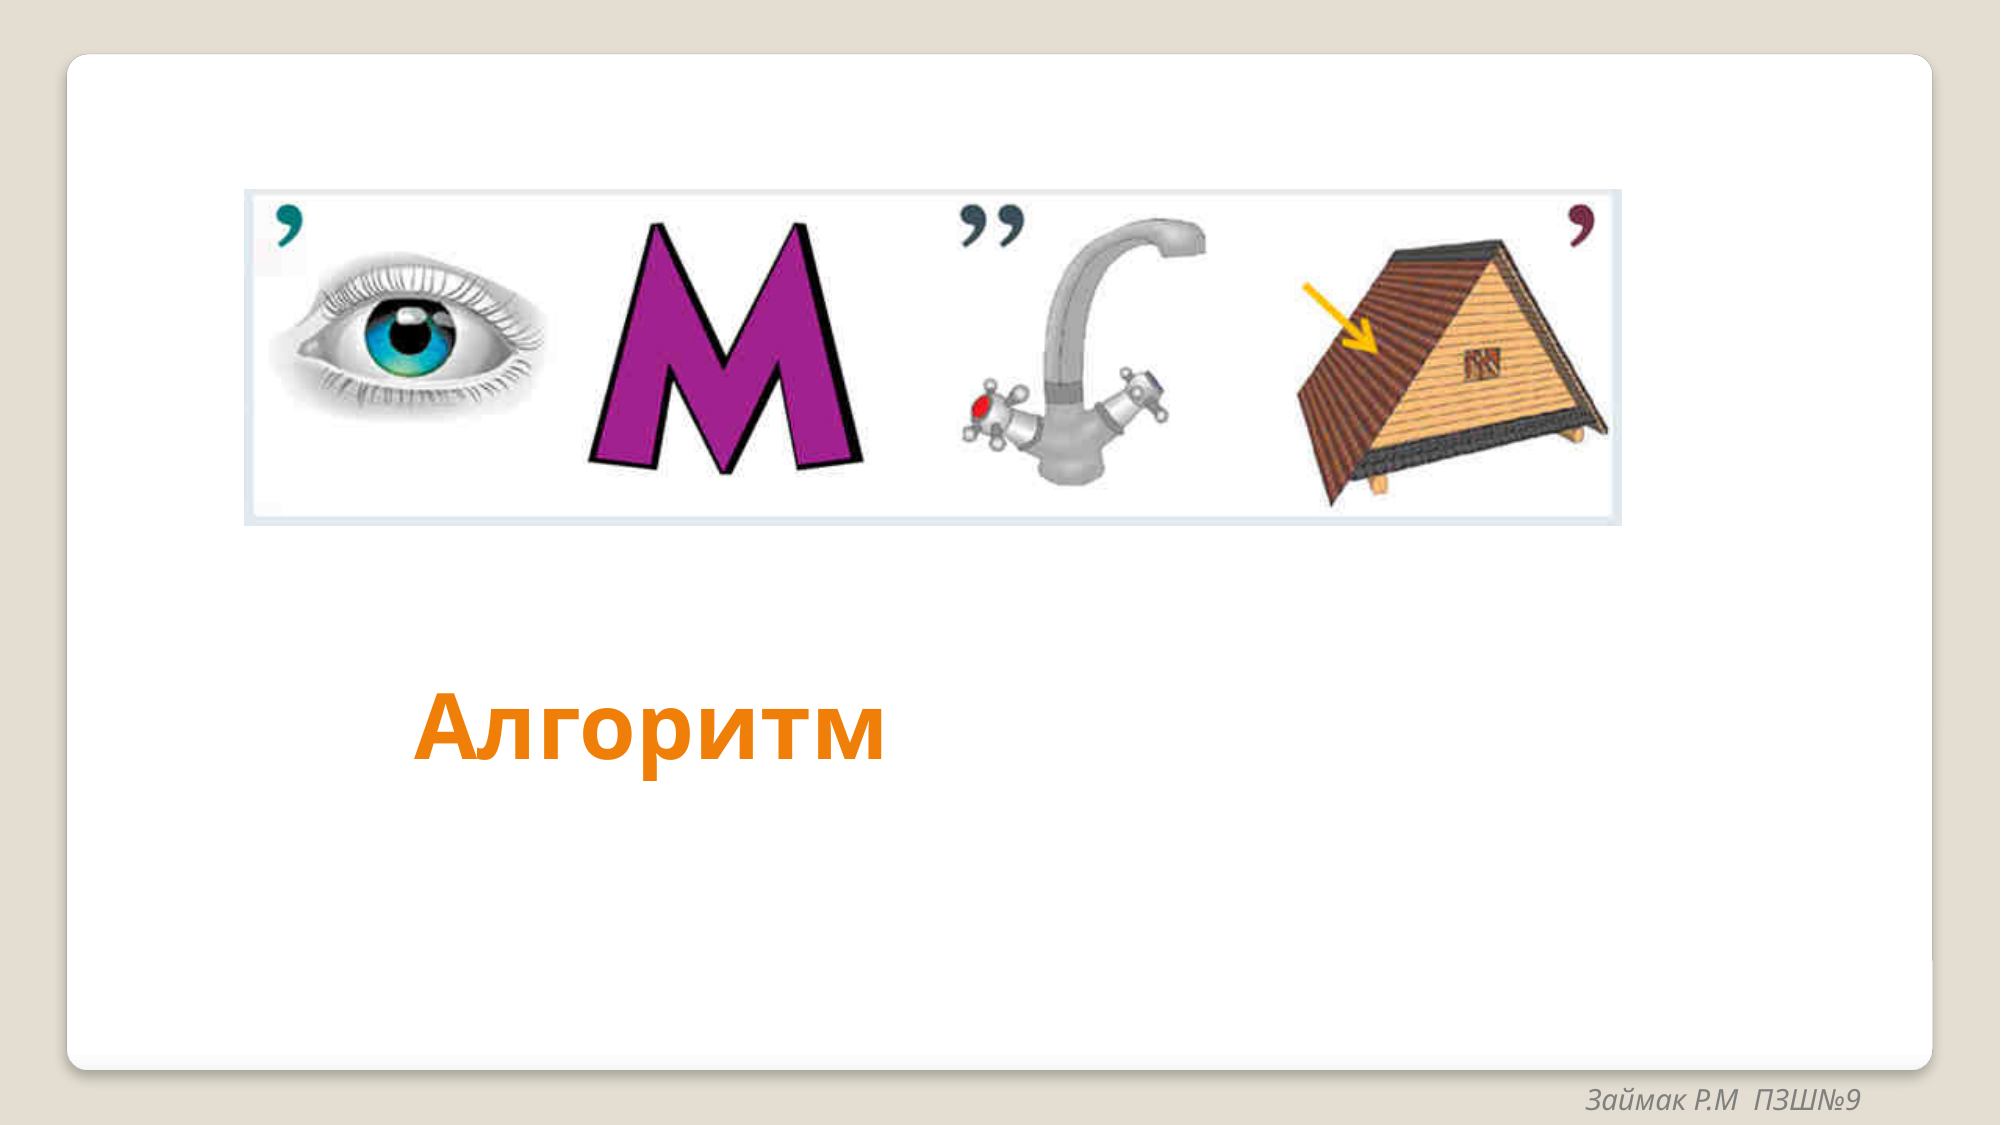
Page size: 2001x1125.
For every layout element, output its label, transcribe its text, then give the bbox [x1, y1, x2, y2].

picture [244, 188, 1622, 526]
text_box Займак Р.М ПЗШ№9 [1571, 1073, 1940, 1124]
text_box Алгоритм [399, 661, 1014, 786]
